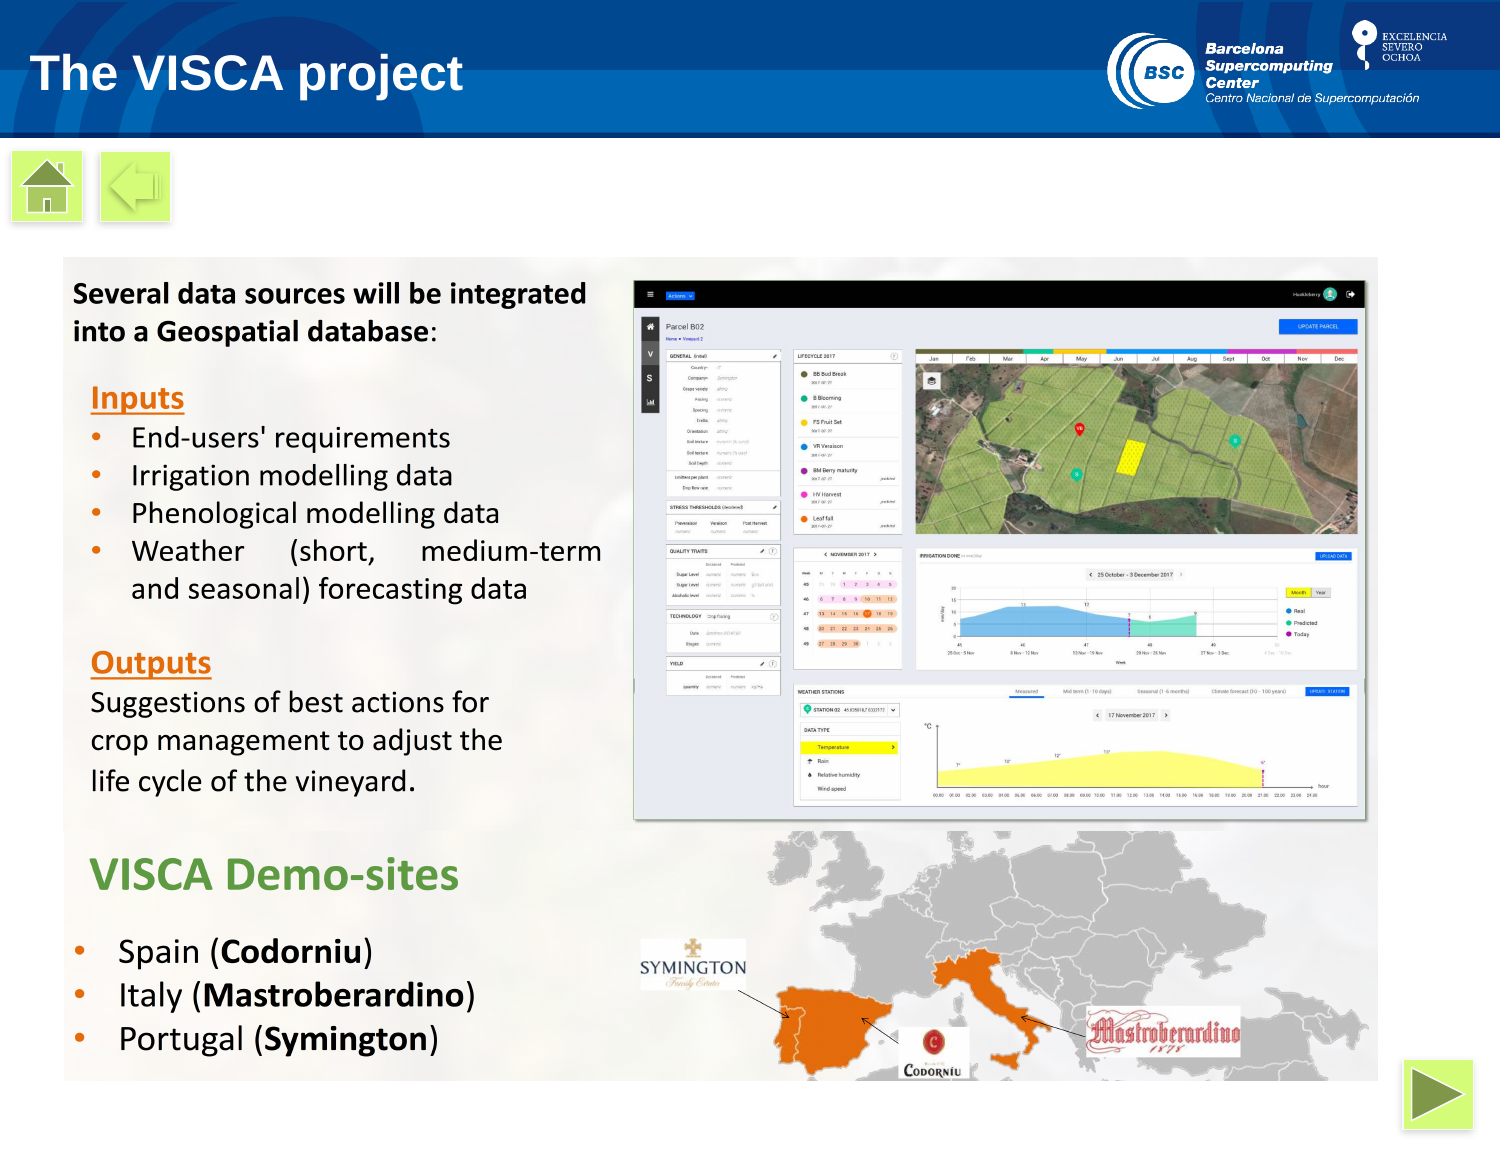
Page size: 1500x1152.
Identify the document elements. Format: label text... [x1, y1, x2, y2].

text_box [11, 150, 83, 222]
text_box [100, 150, 172, 222]
text_box The VISCA project [14, 32, 1077, 108]
picture [0, 0, 1500, 138]
text_box [1402, 1058, 1474, 1130]
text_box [62, 257, 1378, 1081]
text_box [1096, 14, 1482, 126]
